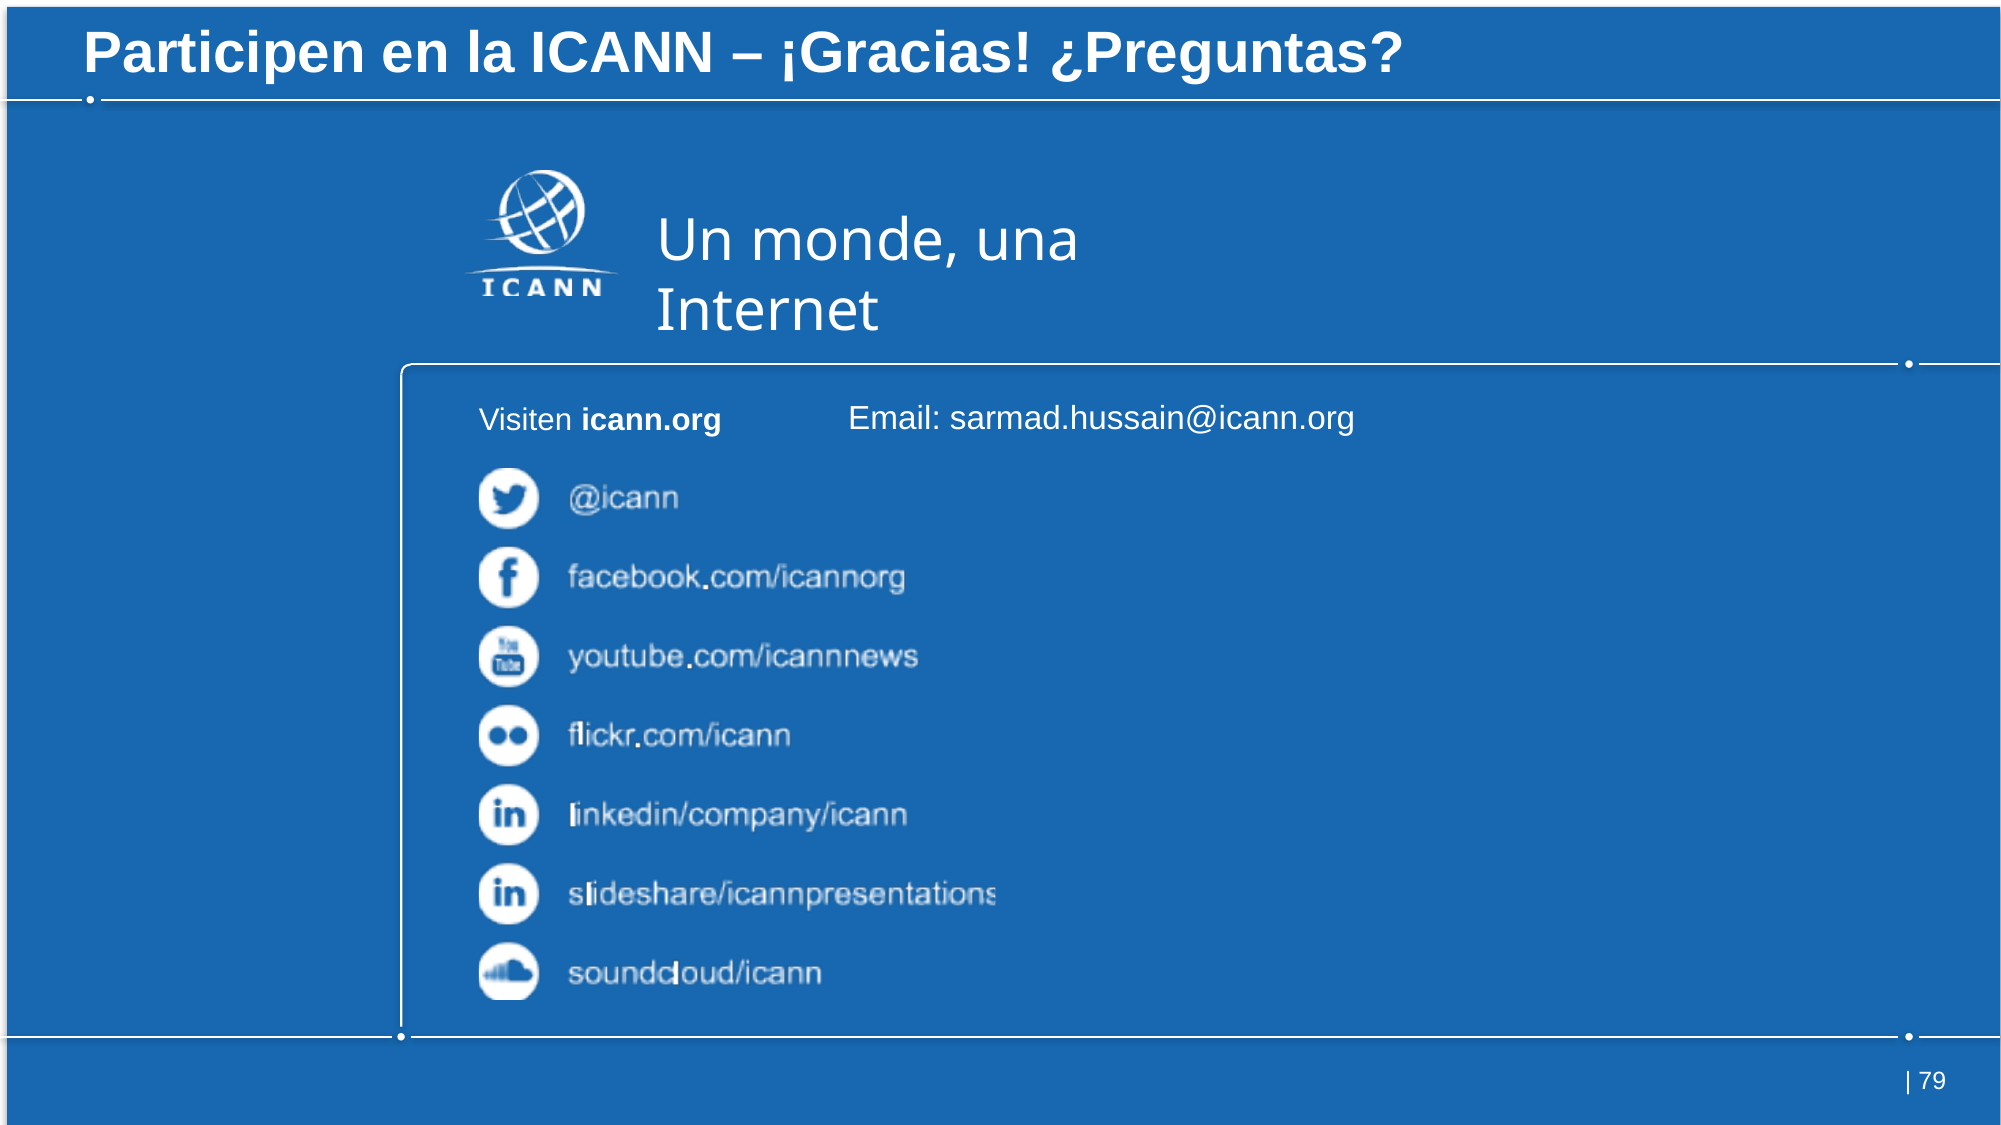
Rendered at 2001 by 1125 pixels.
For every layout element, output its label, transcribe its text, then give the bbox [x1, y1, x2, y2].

title Participen en la ICANN – ¡Gracias! ¿Preguntas? [69, 7, 2000, 94]
text_box Email: sarmad.hussain@icann.org [848, 395, 1357, 481]
